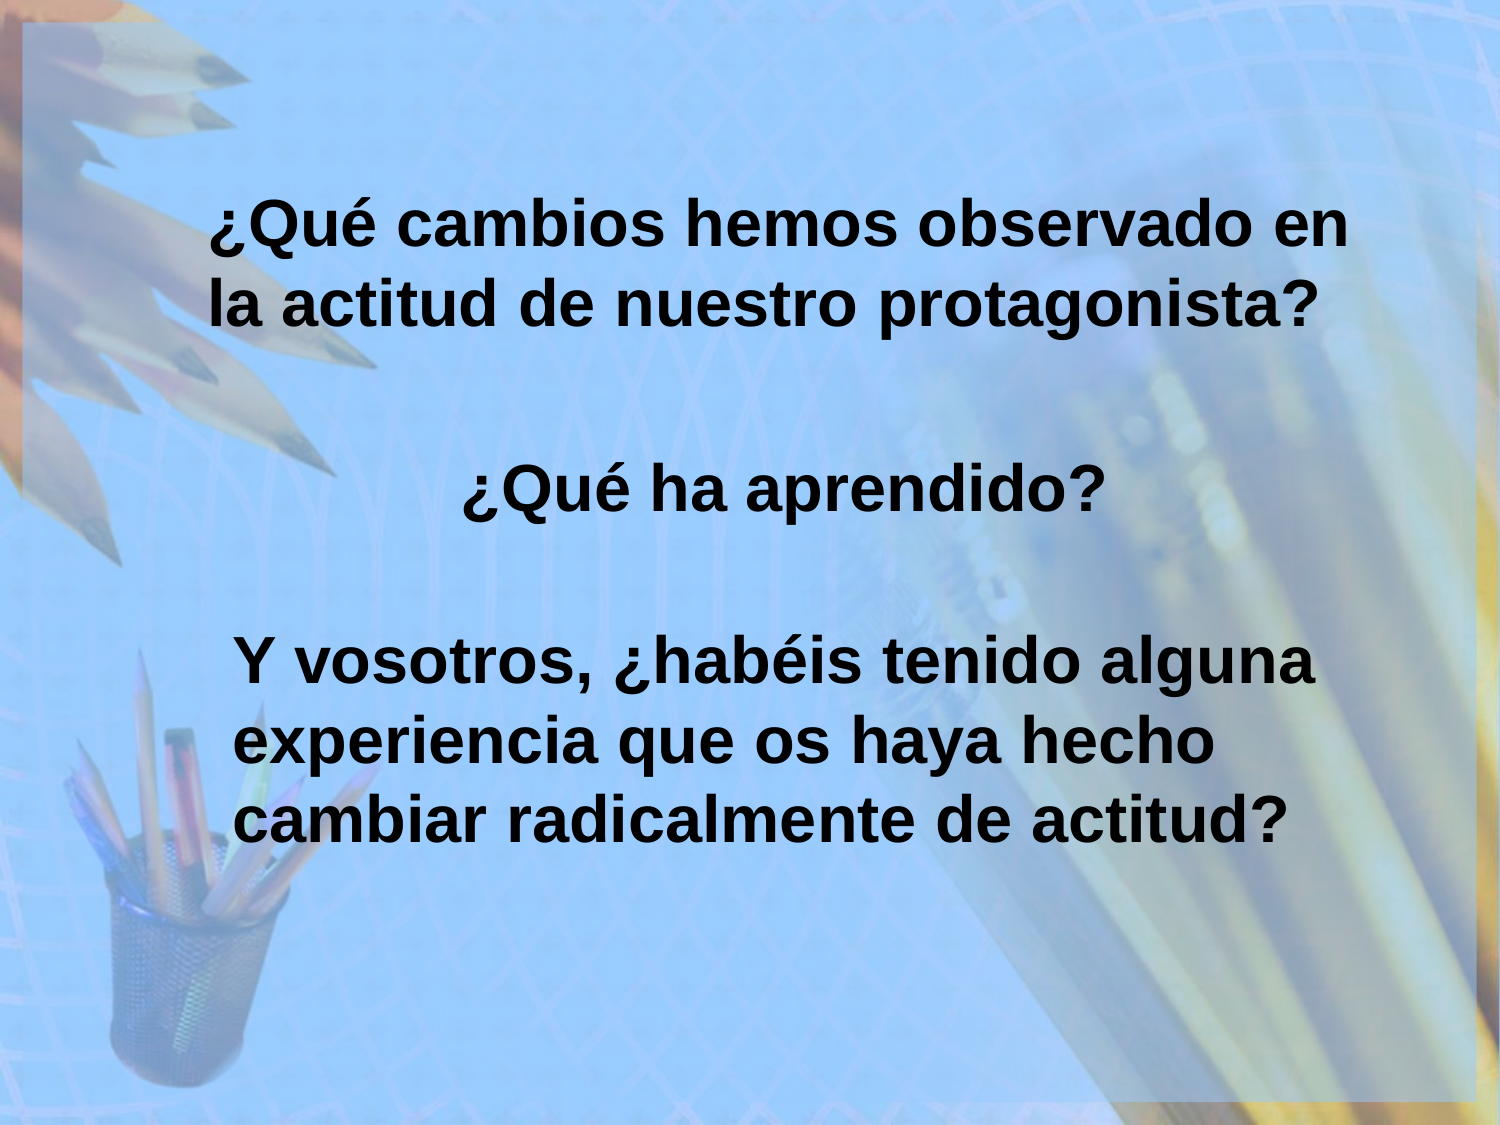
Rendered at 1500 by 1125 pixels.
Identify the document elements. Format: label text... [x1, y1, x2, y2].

picture [0, 0, 1500, 1125]
text_box Y vosotros, ¿habéis tenido alguna experiencia que os haya hecho cambiar radicalmente de actitud? [217, 617, 1418, 864]
title ¿Qué cambios hemos observado en la actitud de nuestro protagonista? [192, 157, 1393, 348]
text_box ¿Qué ha aprendido? [194, 394, 1395, 532]
